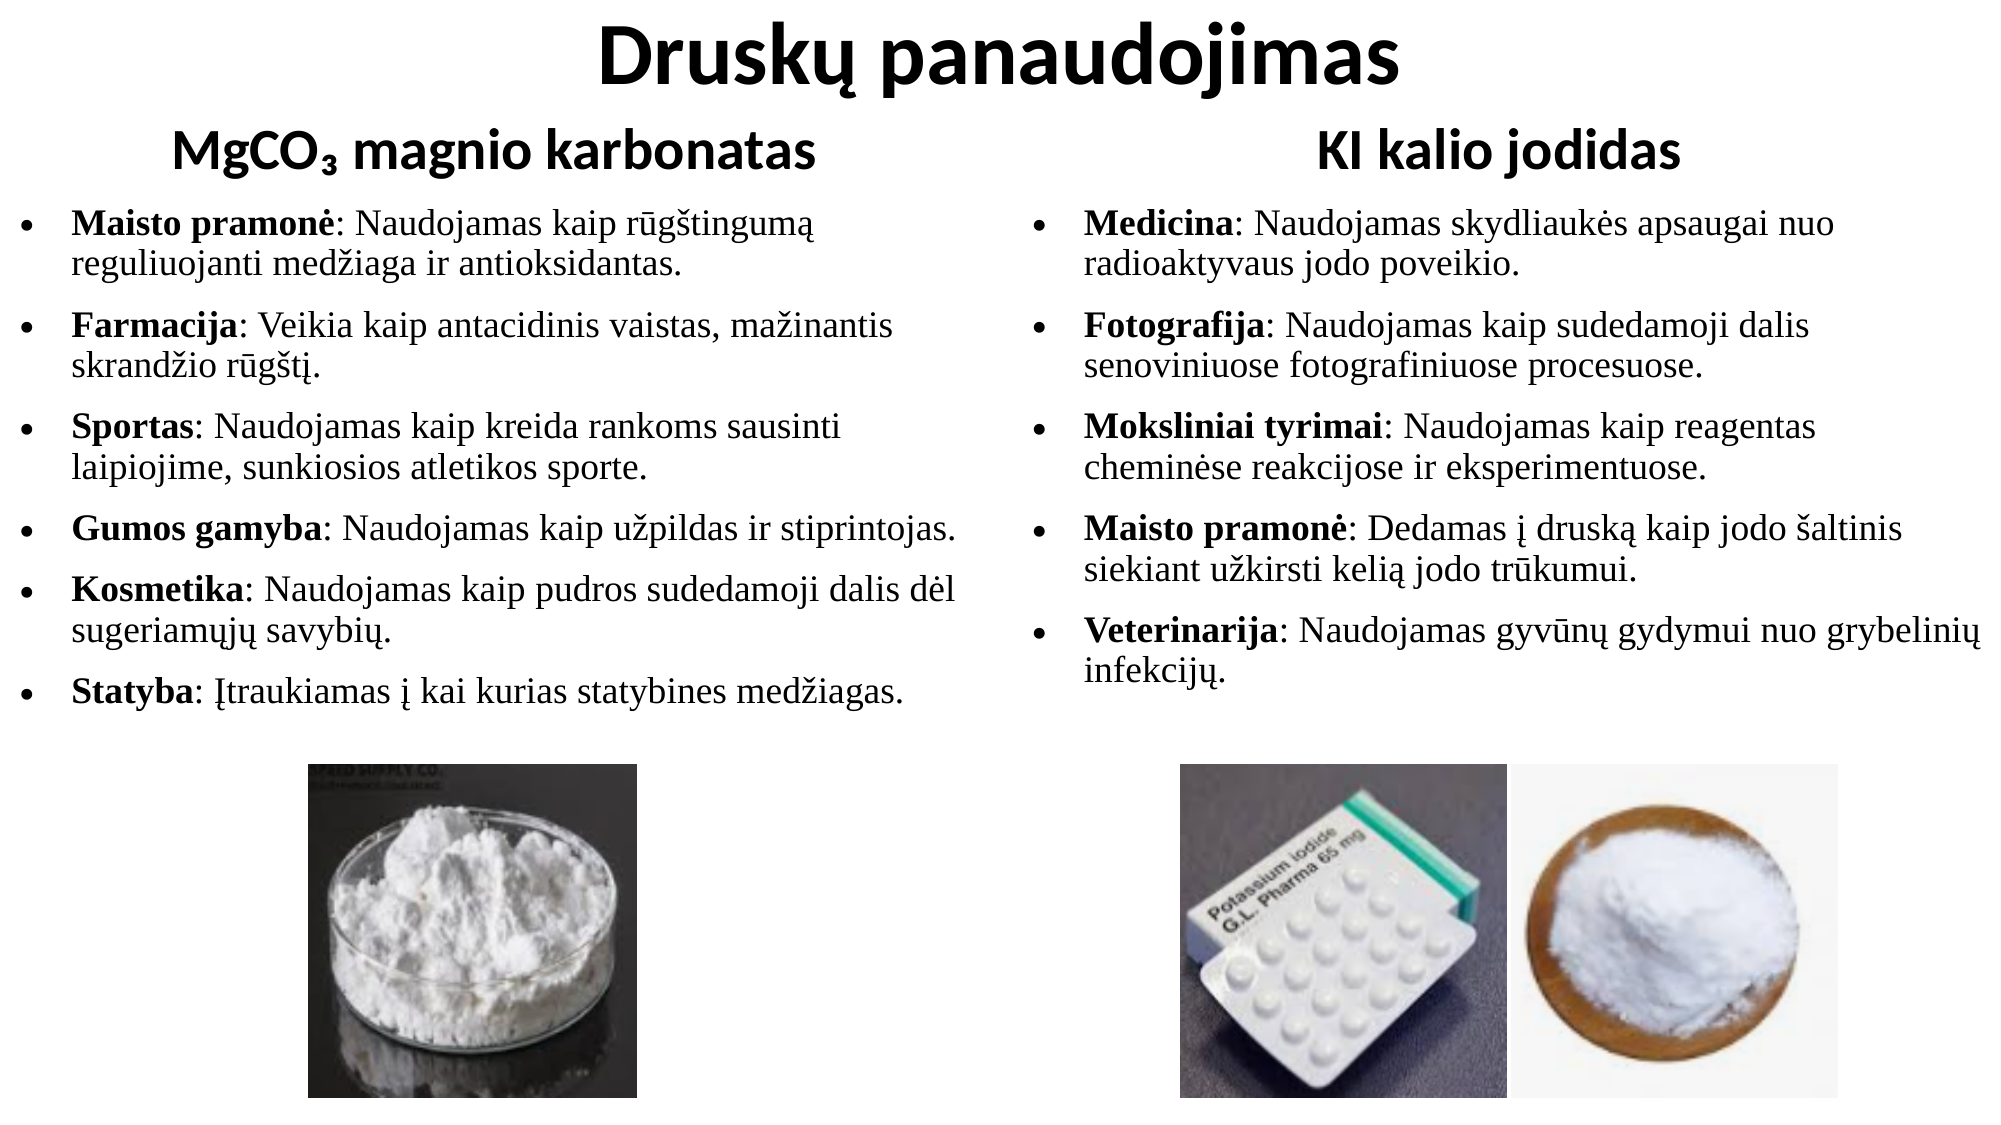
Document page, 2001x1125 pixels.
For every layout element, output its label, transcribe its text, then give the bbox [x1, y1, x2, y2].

picture [1180, 764, 1507, 1099]
title Druskų panaudojimas [137, 0, 1863, 112]
picture [307, 764, 637, 1099]
list MgCO₃ magnio karbonatas Maisto pramonė: Naudojamas kaip rūgštingumą reguliuojanti medžiaga ir antioksidantas. Farmacija: Veikia kaip antacidinis vaistas, mažinantis skrandžio rūgštį. Sportas: Naudojamas kaip kreida rankoms sausinti laipiojime, sunkiosios atletikos sporte. Gumos gamyba: Naudojamas kaip užpildas ir stiprintojas. Kosmetika: Naudojamas kaip pudros sudedamoji dalis dėl sugeriamųjų savybių. Statyba: Įtraukiamas į kai kurias statybines medžiagas. [0, 111, 988, 1125]
picture [1511, 764, 1838, 1099]
list KI kalio jodidas Medicina: Naudojamas skydliaukės apsaugai nuo radioaktyvaus jodo poveikio. Fotografija: Naudojamas kaip sudedamoji dalis senoviniuose fotografiniuose procesuose. Moksliniai tyrimai: Naudojamas kaip reagentas cheminėse reakcijose ir eksperimentuose. Maisto pramonė: Dedamas į druską kaip jodo šaltinis siekiant užkirsti kelią jodo trūkumui. Veterinarija: Naudojamas gyvūnų gydymui nuo grybelinių infekcijų. [1012, 111, 2000, 1125]
